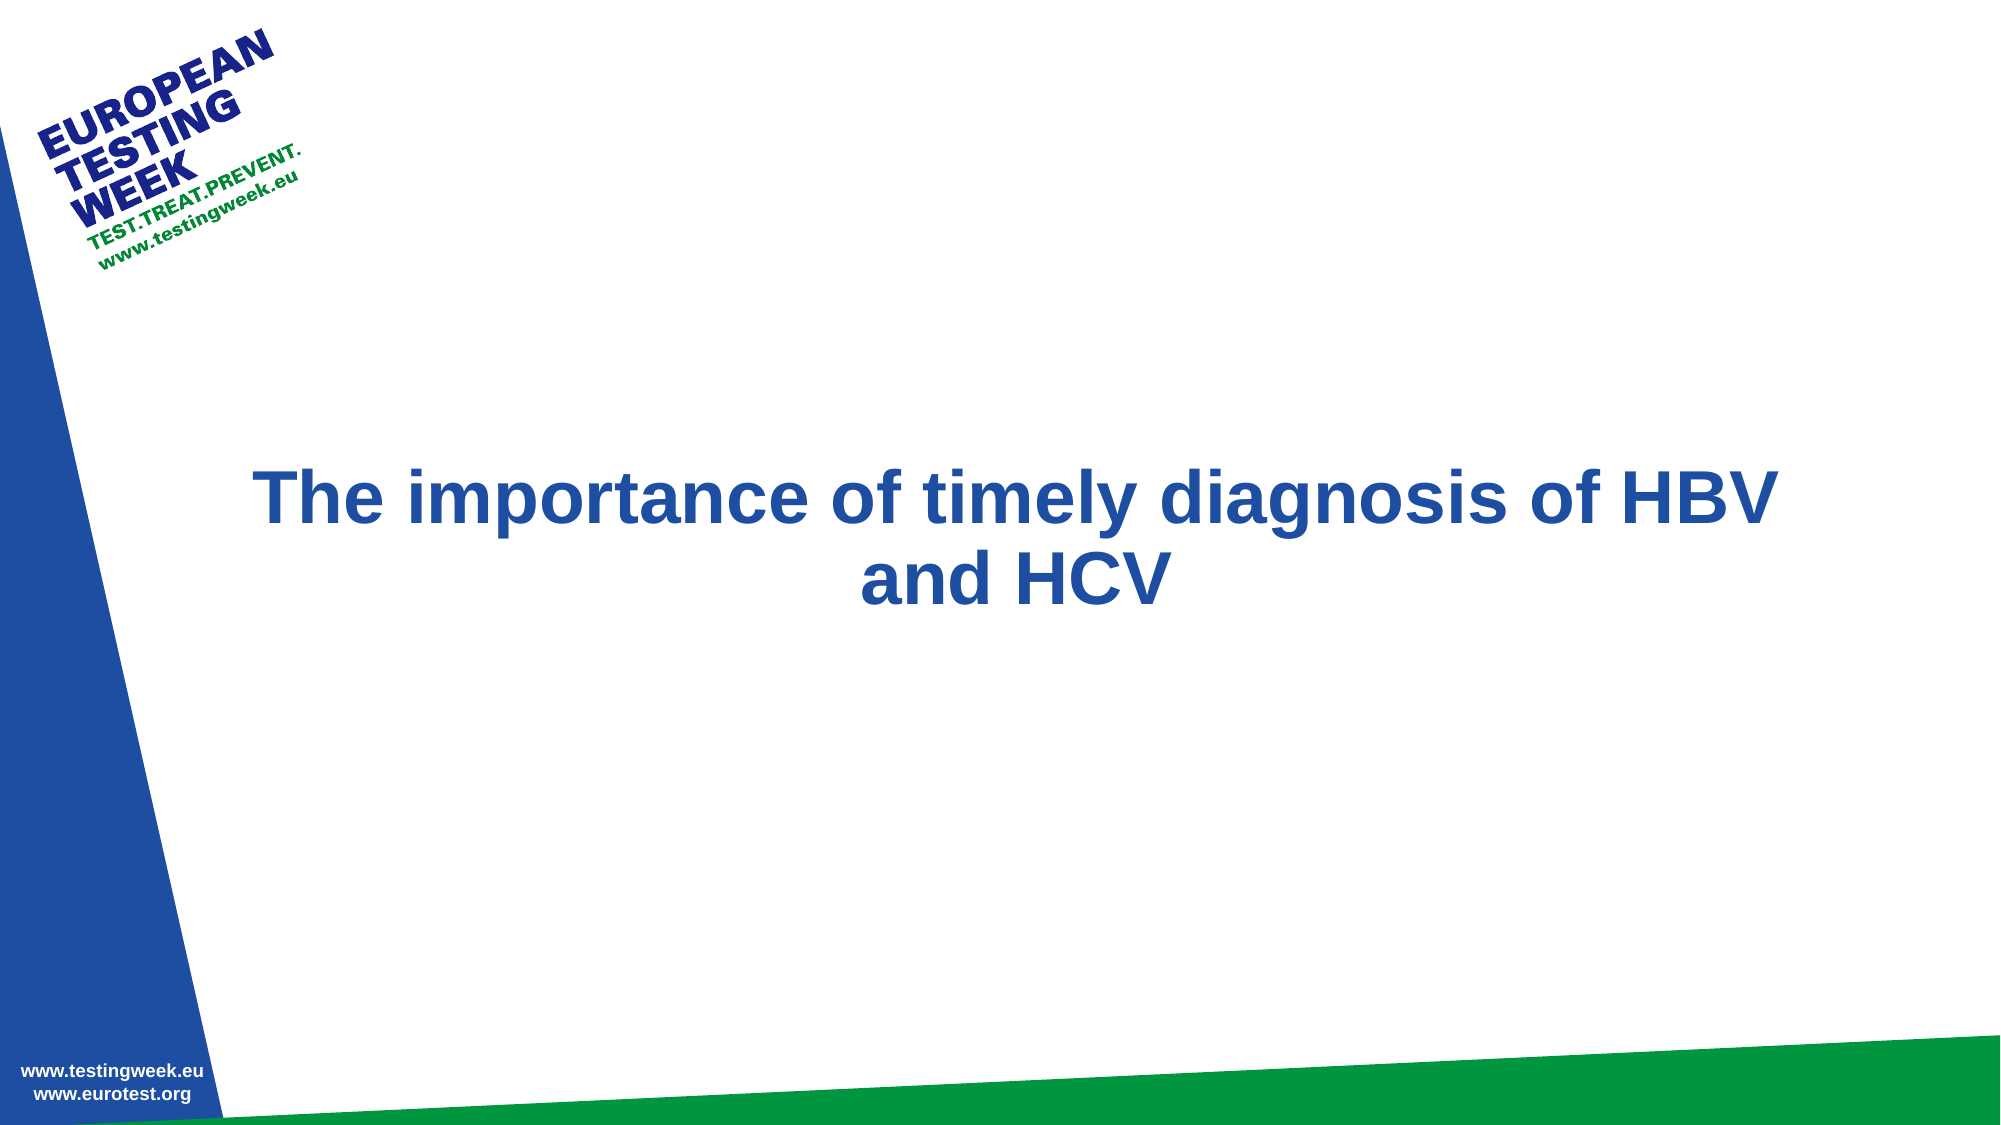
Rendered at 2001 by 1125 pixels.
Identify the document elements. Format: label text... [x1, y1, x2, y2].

title The importance of timely diagnosis of HBV and HCV [171, 280, 1862, 749]
picture [37, 28, 301, 270]
